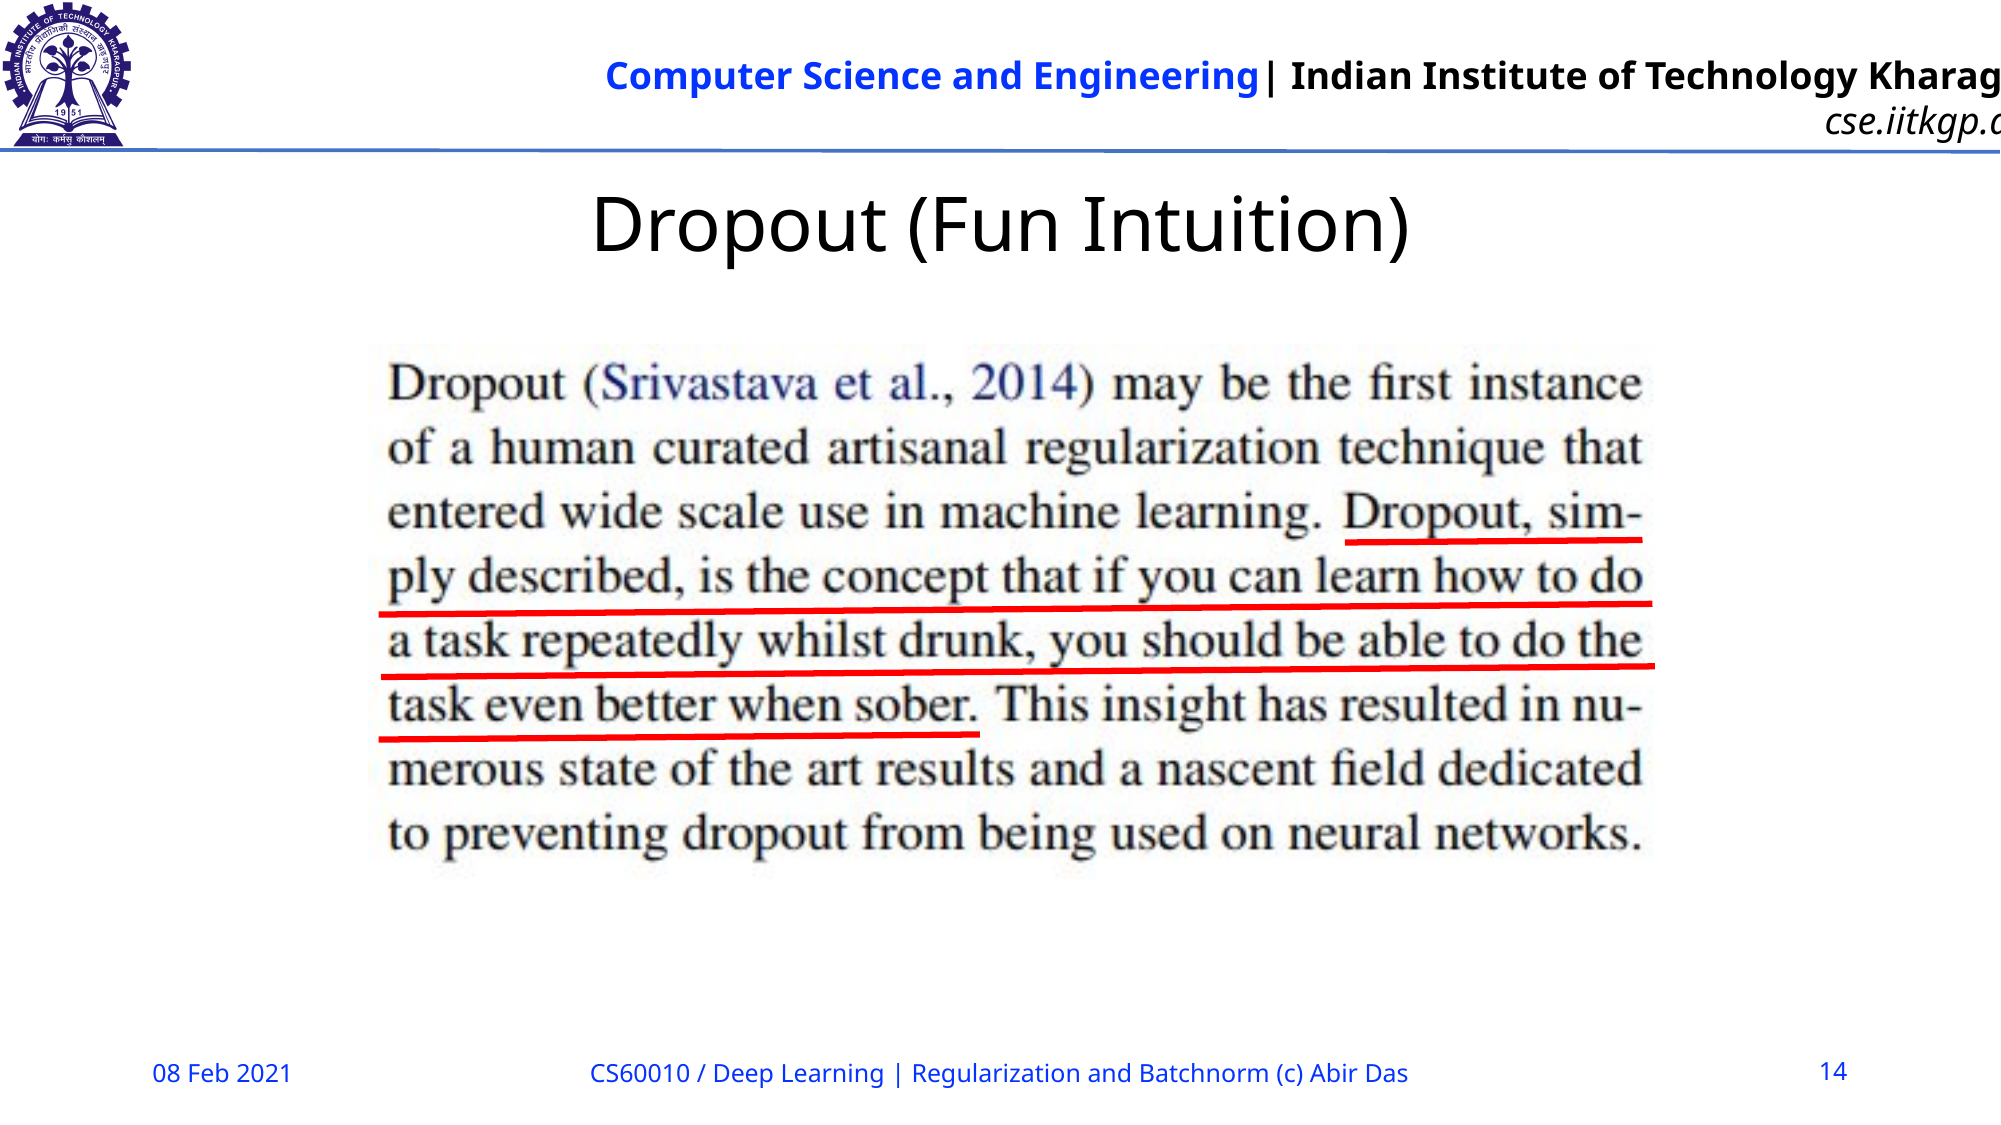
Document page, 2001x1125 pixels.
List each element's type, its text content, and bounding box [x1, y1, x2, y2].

picture [368, 344, 1670, 885]
footer CS60010 / Deep Learning | Regularization and Batchnorm (c) Abir Das [331, 1042, 1670, 1103]
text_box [378, 603, 1653, 615]
slide_number 14 [1733, 1042, 1863, 1103]
picture [2, 2, 131, 147]
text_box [1344, 539, 1643, 543]
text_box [378, 734, 980, 740]
title Dropout (Fun Intuition) [406, 125, 1593, 315]
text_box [381, 666, 1655, 678]
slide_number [137, 1042, 331, 1103]
